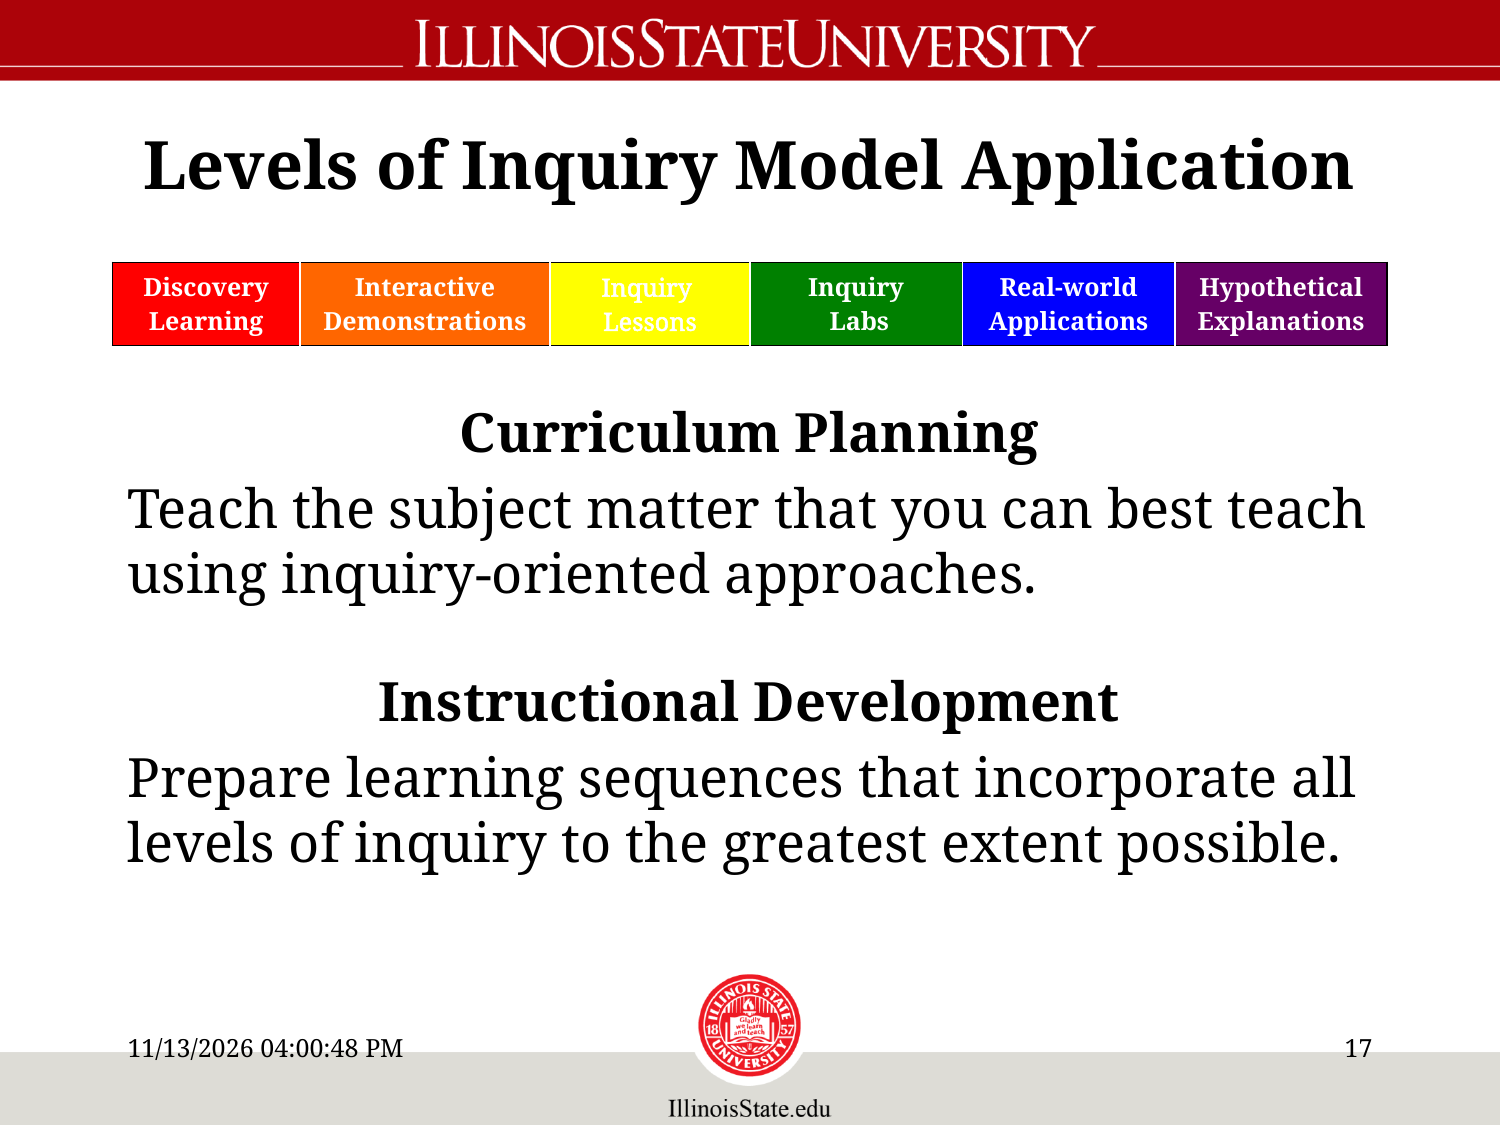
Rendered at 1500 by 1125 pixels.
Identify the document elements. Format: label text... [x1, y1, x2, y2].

table_header Inquiry Lessons [551, 263, 749, 345]
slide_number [112, 1024, 426, 1101]
table_header Real-world Applications [963, 263, 1174, 345]
slide_number 16 [1074, 1024, 1388, 1101]
table_header Discovery Learning [113, 263, 299, 345]
table_header Inquiry Labs [751, 263, 962, 345]
picture [0, 0, 1500, 1125]
title Levels of Inquiry Model Application [112, 99, 1388, 225]
list Curriculum Planning Teach the subject matter that you can best teach using inquiry-oriented approaches. Instructional Development Prepare learning sequences that incorporate all levels of inquiry to the greatest extent possible. [112, 346, 1388, 913]
table_header Hypothetical Explanations [1176, 263, 1386, 345]
table_header Interactive Demonstrations [301, 263, 549, 345]
